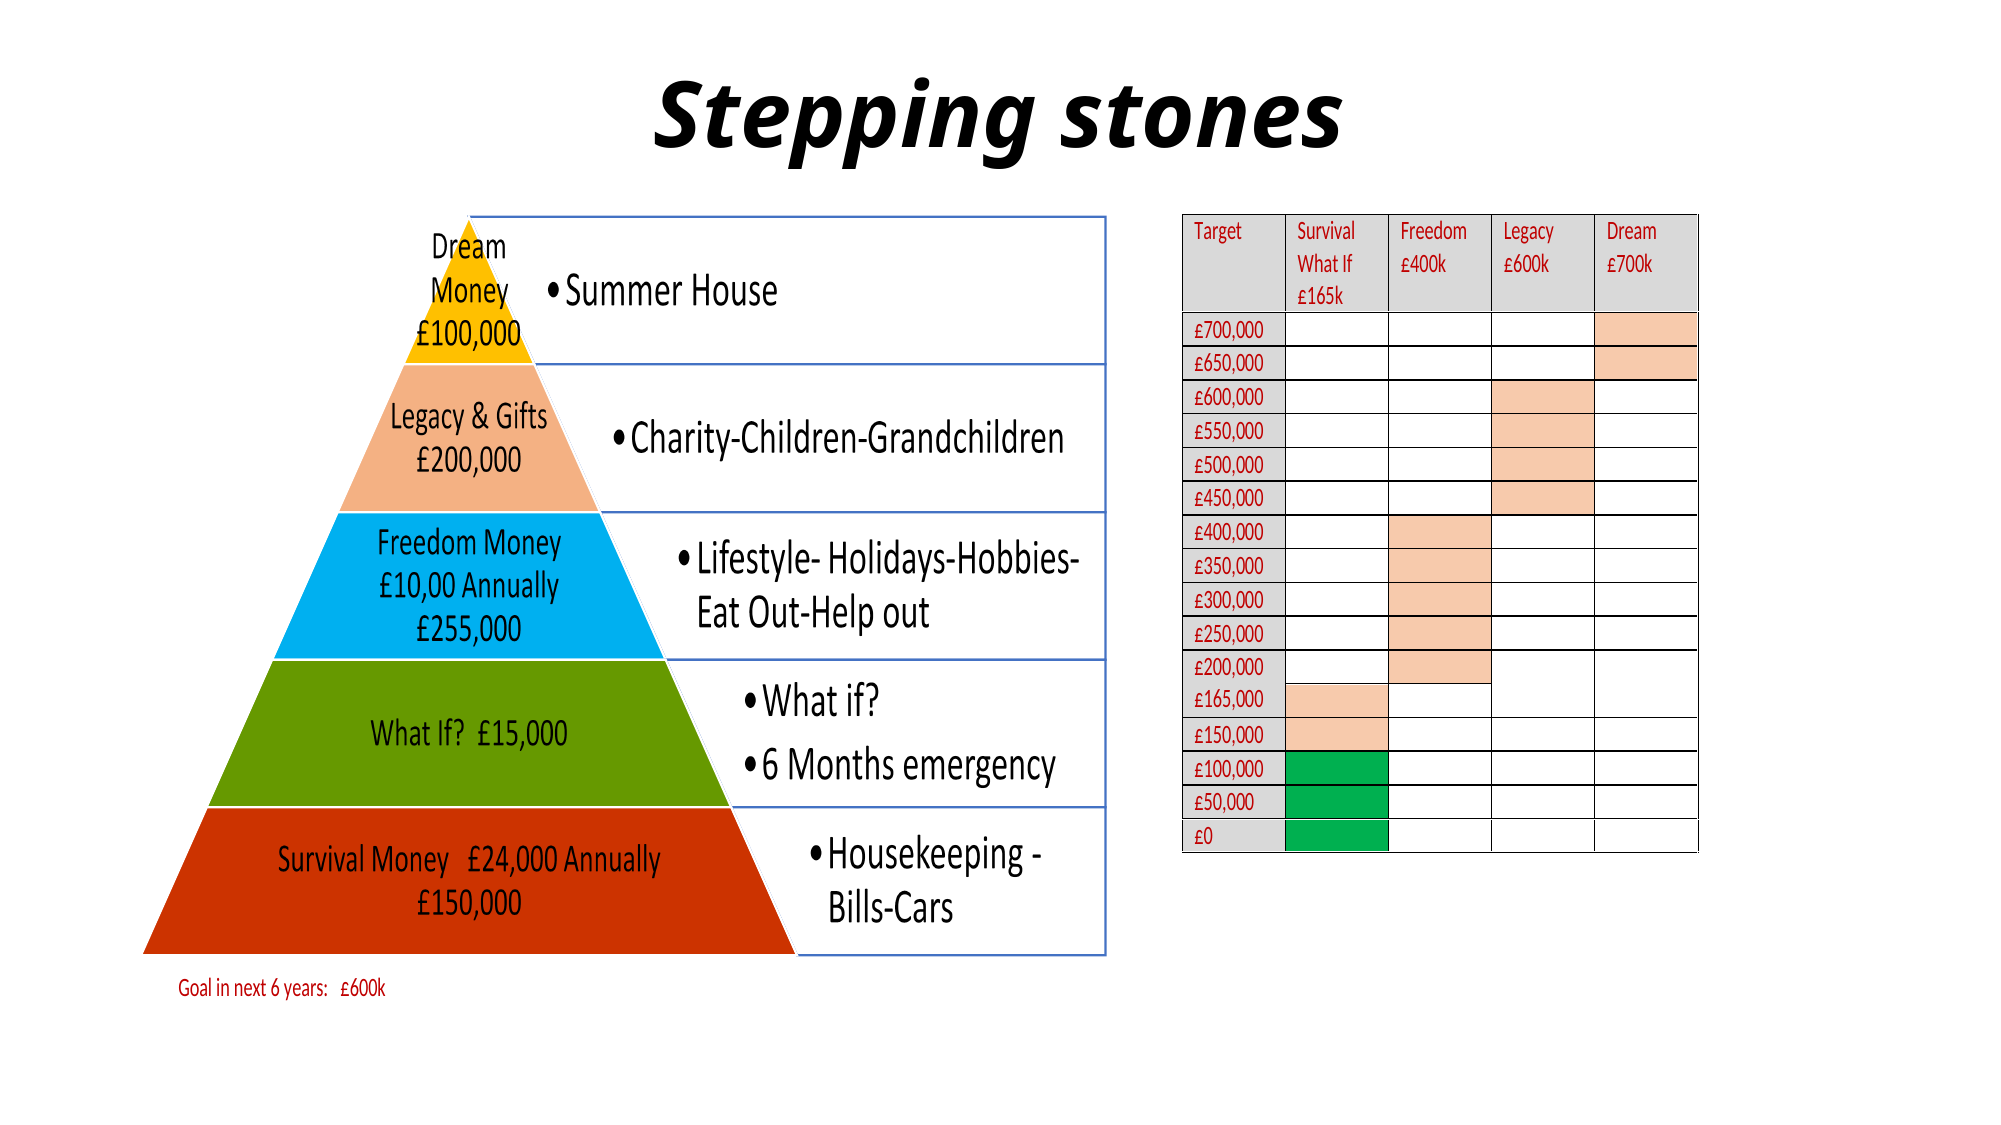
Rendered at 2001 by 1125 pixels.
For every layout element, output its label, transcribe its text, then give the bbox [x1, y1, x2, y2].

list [137, 174, 1863, 1036]
title Stepping stones [137, 59, 1863, 174]
